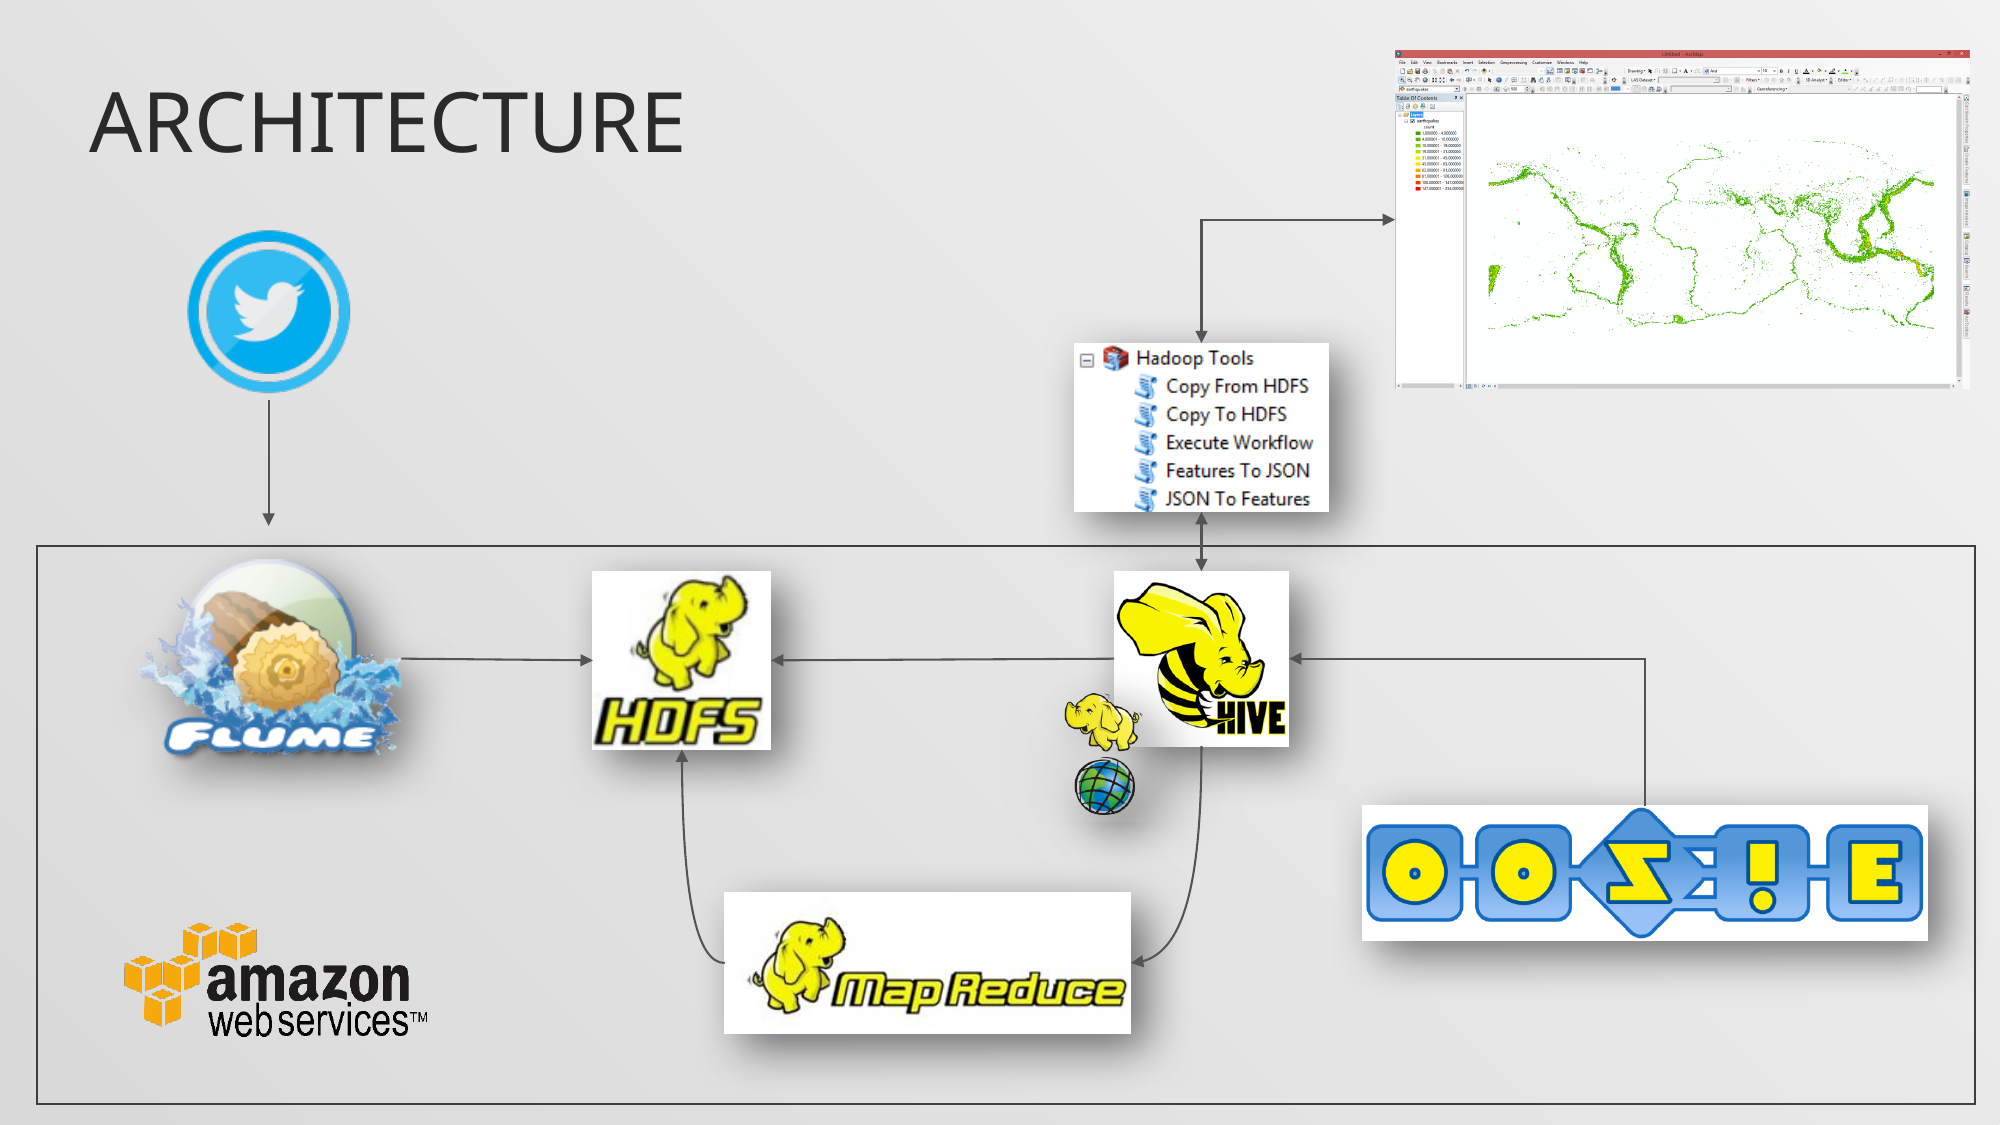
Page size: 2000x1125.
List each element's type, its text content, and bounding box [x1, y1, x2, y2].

picture [592, 571, 771, 750]
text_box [1057, 819, 1275, 890]
picture [1362, 805, 1928, 941]
text_box [36, 545, 1976, 1105]
picture [1015, 571, 1289, 822]
title architecture [74, 52, 725, 178]
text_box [1201, 219, 1395, 344]
picture [120, 917, 431, 1042]
picture [724, 892, 1131, 1034]
picture [135, 525, 402, 792]
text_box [681, 749, 725, 963]
picture [181, 224, 357, 400]
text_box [1393, 554, 1541, 910]
picture [1074, 343, 1329, 512]
picture [1394, 50, 1970, 389]
